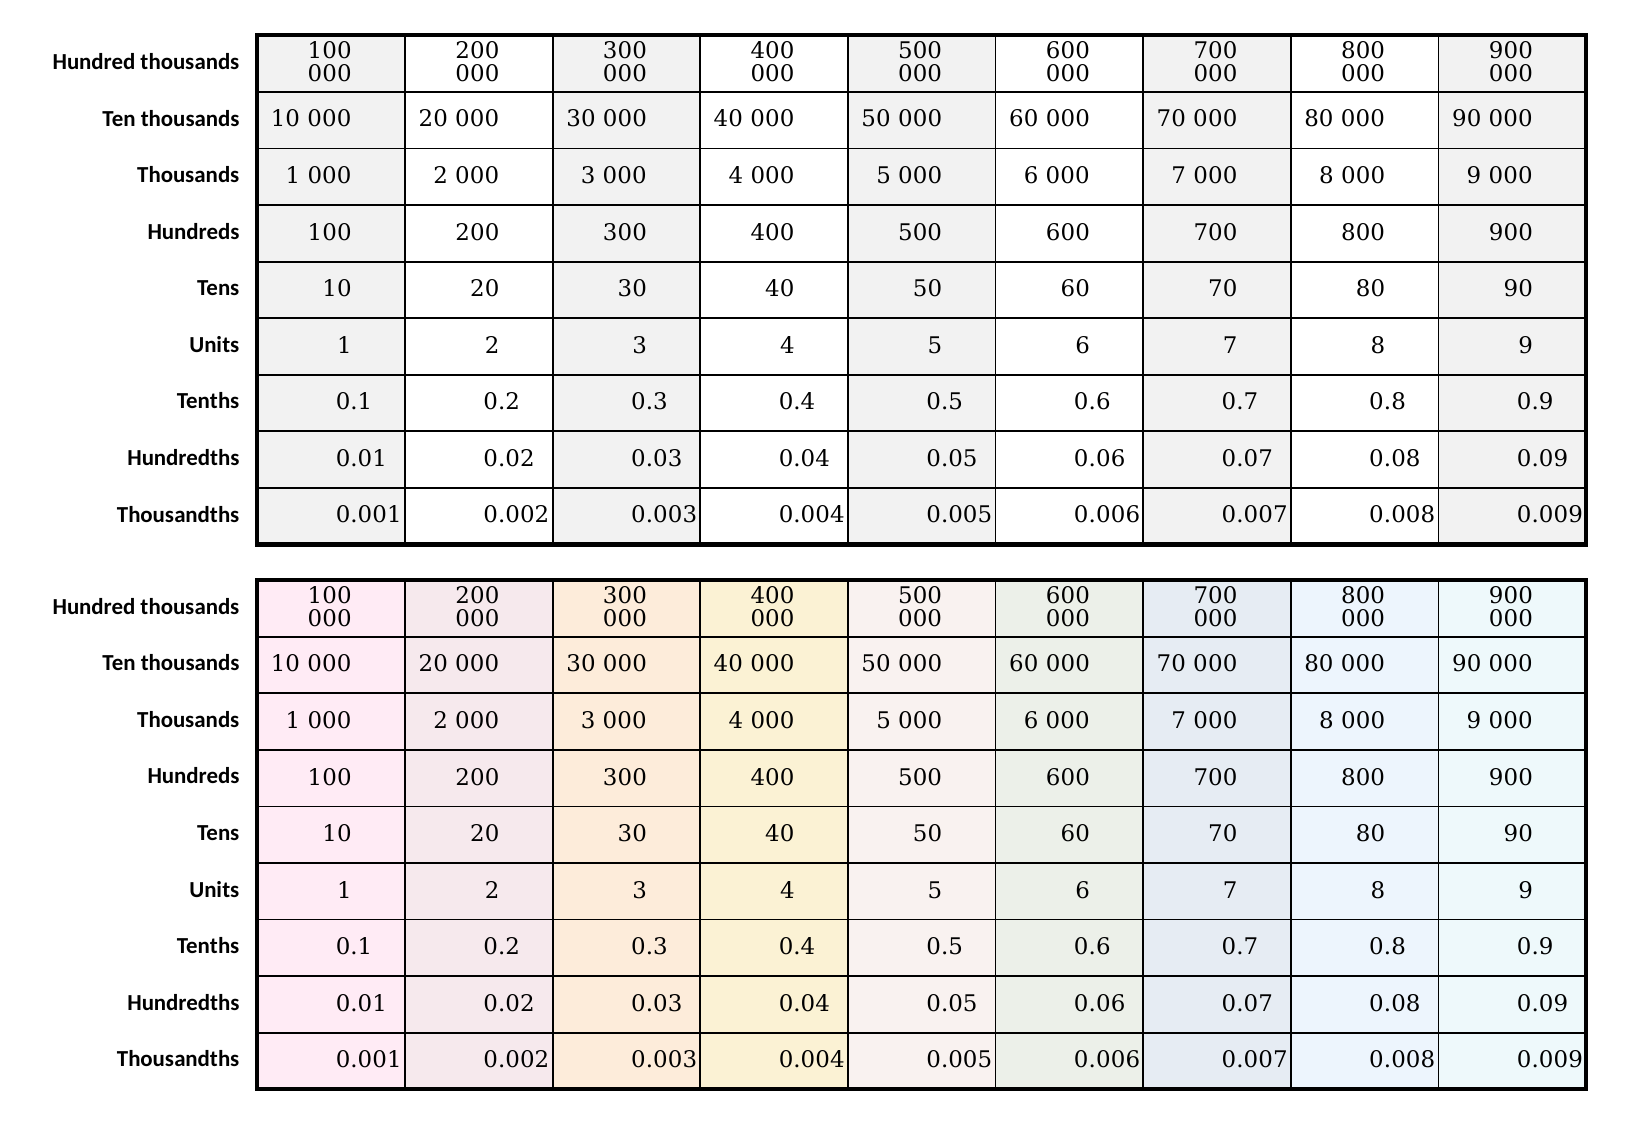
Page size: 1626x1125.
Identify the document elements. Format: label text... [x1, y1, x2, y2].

table_cell 4 [801, 920, 847, 975]
table_cell 20 [406, 263, 505, 317]
table_cell [505, 807, 552, 862]
table_cell [801, 149, 847, 204]
table_cell 008 [1391, 1034, 1438, 1087]
table_cell 1 000 [259, 694, 358, 749]
table_cell [801, 263, 847, 317]
table_cell 9 [1539, 376, 1584, 430]
table_cell 0. [996, 1034, 1096, 1087]
table_cell Thousands [39, 693, 255, 750]
table_cell 5 000 [849, 694, 948, 749]
table_cell [1244, 694, 1290, 749]
table_cell [653, 263, 699, 317]
table_cell 001 [358, 1034, 404, 1087]
table_cell 0. [259, 432, 358, 487]
table_cell 3 [653, 376, 699, 430]
table_header [505, 582, 552, 636]
table_cell [1096, 807, 1142, 862]
table_cell [1244, 149, 1290, 204]
table_cell [801, 807, 847, 862]
table_cell [358, 751, 404, 806]
table_header 300 000 [554, 582, 653, 636]
table_header 800 000 [1292, 37, 1391, 91]
table_cell 6 [996, 319, 1096, 374]
table_header [801, 37, 847, 91]
table_cell Thousands [39, 148, 255, 205]
table_cell 0. [1292, 432, 1391, 487]
table_cell [505, 263, 552, 317]
table_cell 0. [1292, 977, 1391, 1032]
table_cell 2 000 [406, 694, 505, 749]
table_cell 6 [1096, 920, 1142, 975]
table_header 600 000 [996, 582, 1096, 636]
table_header [653, 582, 699, 636]
table_cell Tens [39, 806, 255, 863]
table_cell 0. [1439, 1034, 1539, 1087]
table_cell 1 000 [259, 149, 358, 204]
table_cell 40 000 [701, 638, 801, 692]
table_cell 70 [1144, 807, 1244, 862]
table_cell 2 [406, 864, 505, 919]
table_cell [358, 206, 404, 261]
table_cell [948, 864, 995, 919]
table_cell 0. [1144, 977, 1244, 1032]
table_cell 7 000 [1144, 694, 1244, 749]
table_cell [1539, 206, 1584, 261]
table_cell [653, 319, 699, 374]
table_cell 4 000 [701, 694, 801, 749]
table_cell 0. [701, 376, 801, 430]
table_cell 70 000 [1144, 93, 1244, 148]
table_cell [1096, 263, 1142, 317]
table_cell 006 [1096, 489, 1142, 542]
table_cell [1096, 93, 1142, 148]
table_cell 50 000 [849, 93, 948, 148]
table_header 500 000 [849, 37, 948, 91]
table_cell [1244, 751, 1290, 806]
table_cell 500 [849, 206, 948, 261]
table_cell [505, 638, 552, 692]
table_header [1244, 582, 1290, 636]
table_cell 0. [554, 1034, 653, 1087]
table_cell [1539, 263, 1584, 317]
table_cell 50 000 [849, 638, 948, 692]
table_cell 0. [554, 376, 653, 430]
table_cell [1244, 864, 1290, 919]
table_cell [358, 319, 404, 374]
table_cell [653, 694, 699, 749]
table_cell [801, 319, 847, 374]
table_cell 0. [701, 920, 801, 975]
table_cell Ten thousands [39, 92, 255, 148]
table_cell 08 [1391, 432, 1438, 487]
table_cell 0. [259, 977, 358, 1032]
table_cell 1 [358, 376, 404, 430]
table_cell 0. [554, 977, 653, 1032]
table_cell [1391, 93, 1438, 148]
table_header [948, 37, 995, 91]
table_cell 0. [849, 920, 948, 975]
table_cell 7 [1144, 864, 1244, 919]
table_header [505, 37, 552, 91]
table_cell [948, 93, 995, 148]
table_cell Hundreds [39, 750, 255, 806]
table_cell 400 [701, 206, 801, 261]
table_header 200 000 [406, 37, 505, 91]
table_cell 500 [849, 751, 948, 806]
table_cell [505, 751, 552, 806]
table_cell 30 [554, 807, 653, 862]
table_cell [653, 149, 699, 204]
table_cell [653, 864, 699, 919]
table_cell [1391, 263, 1438, 317]
table_cell 0. [1439, 376, 1539, 430]
table_cell 009 [1539, 1034, 1584, 1087]
table_cell [1244, 638, 1290, 692]
table_cell 0. [1439, 432, 1539, 487]
table_cell 0. [259, 376, 358, 430]
table_cell 0. [406, 977, 505, 1032]
table_cell [1539, 149, 1584, 204]
table_cell 004 [801, 489, 847, 542]
table_cell 009 [1539, 489, 1584, 542]
table_cell 0. [1292, 1034, 1391, 1087]
table_cell 2 [406, 319, 505, 374]
table_header Hundred thousands [39, 35, 255, 92]
table_cell 30 [554, 263, 653, 317]
table_cell 001 [358, 489, 404, 542]
table_header [1391, 37, 1438, 91]
table_cell 3 [653, 920, 699, 975]
table_cell 1 [259, 319, 358, 374]
table_cell [505, 206, 552, 261]
table_cell 8 [1391, 376, 1438, 430]
table_cell [1539, 319, 1584, 374]
table_cell 400 [701, 751, 801, 806]
table_cell 40 000 [701, 93, 801, 148]
table_cell [948, 263, 995, 317]
table_cell 07 [1244, 977, 1290, 1032]
table_cell 7 [1144, 319, 1244, 374]
table_cell [1096, 319, 1142, 374]
table_cell 0. [849, 376, 948, 430]
table_cell [505, 149, 552, 204]
table_cell 6 [996, 864, 1096, 919]
table_cell 80 000 [1292, 638, 1391, 692]
table_cell 01 [358, 977, 404, 1032]
table_cell 0. [1144, 920, 1244, 975]
table_cell 3 000 [554, 694, 653, 749]
table_cell 03 [653, 977, 699, 1032]
table_cell 9 [1439, 864, 1539, 919]
table_cell 90 [1439, 263, 1539, 317]
table_cell 8 [1292, 319, 1391, 374]
table_cell [801, 864, 847, 919]
table_cell 10 000 [259, 638, 358, 692]
table_cell [1244, 319, 1290, 374]
table_header [1539, 582, 1584, 636]
table_cell 800 [1292, 751, 1391, 806]
table_cell 4 [701, 319, 801, 374]
table_cell 9 000 [1439, 694, 1539, 749]
table_cell 90 [1439, 807, 1539, 862]
table_cell 60 000 [996, 93, 1096, 148]
table_cell Tenths [39, 920, 255, 976]
table_cell 80 [1292, 807, 1391, 862]
table_cell [801, 93, 847, 148]
table_cell [358, 864, 404, 919]
table_cell 0. [849, 432, 948, 487]
table_cell [1096, 751, 1142, 806]
table_header [948, 582, 995, 636]
table_cell 09 [1539, 977, 1584, 1032]
table_cell 1 [358, 920, 404, 975]
table_cell [948, 807, 995, 862]
table_cell [948, 319, 995, 374]
table_cell [505, 93, 552, 148]
table_cell 02 [505, 977, 552, 1032]
table_cell 0. [849, 977, 948, 1032]
table_cell 006 [1096, 1034, 1142, 1087]
table_cell 4 [801, 376, 847, 430]
table_cell [653, 807, 699, 862]
table_cell 003 [653, 1034, 699, 1087]
table_cell Ten thousands [39, 637, 255, 693]
table_cell 0. [406, 920, 505, 975]
table_cell [1096, 694, 1142, 749]
table_cell [1391, 694, 1438, 749]
table_cell 0. [406, 376, 505, 430]
table_cell [1391, 864, 1438, 919]
table_cell 0. [849, 489, 948, 542]
table_cell [358, 807, 404, 862]
table_cell 6 000 [996, 149, 1096, 204]
table_cell 30 000 [554, 93, 653, 148]
table_cell 01 [358, 432, 404, 487]
table_cell 2 000 [406, 149, 505, 204]
table_cell [1539, 694, 1584, 749]
table_cell [1244, 807, 1290, 862]
table_cell 0. [996, 489, 1096, 542]
table_cell 0. [701, 977, 801, 1032]
table_cell 300 [554, 751, 653, 806]
table_cell 008 [1391, 489, 1438, 542]
table_cell 5 [948, 376, 995, 430]
table_cell Thousandths [39, 488, 255, 544]
table_cell 06 [1096, 432, 1142, 487]
table_cell 5 000 [849, 149, 948, 204]
table_cell 0. [1439, 920, 1539, 975]
table_cell 0. [701, 432, 801, 487]
table_cell [358, 149, 404, 204]
table_cell [1244, 93, 1290, 148]
table_cell 7 [1244, 376, 1290, 430]
table_cell Hundredths [39, 976, 255, 1033]
table_cell [1391, 319, 1438, 374]
table_cell 80 000 [1292, 93, 1391, 148]
table_cell 7 000 [1144, 149, 1244, 204]
table_cell 10 [259, 807, 358, 862]
table_cell [1539, 638, 1584, 692]
table_cell 0. [259, 1034, 358, 1087]
table_cell 0. [1292, 489, 1391, 542]
table_cell 2 [505, 920, 552, 975]
table_cell 10 [259, 263, 358, 317]
table_header 800 000 [1292, 582, 1391, 636]
table_cell 0. [554, 920, 653, 975]
table_cell [1244, 263, 1290, 317]
table_cell [1539, 751, 1584, 806]
table_cell [358, 93, 404, 148]
table_cell [1539, 864, 1584, 919]
table_cell [948, 751, 995, 806]
table_cell 0. [1144, 432, 1244, 487]
table_cell 9 [1539, 920, 1584, 975]
table_cell 60 [996, 263, 1096, 317]
table_cell 02 [505, 432, 552, 487]
table_header [1244, 37, 1290, 91]
table_cell 0. [996, 920, 1096, 975]
table_cell [1096, 864, 1142, 919]
table_cell 09 [1539, 432, 1584, 487]
table_cell 7 [1244, 920, 1290, 975]
table_cell 0. [849, 1034, 948, 1087]
table_cell [1391, 751, 1438, 806]
table_cell 0. [554, 432, 653, 487]
table_cell 20 000 [406, 93, 505, 148]
table_cell 0. [1144, 1034, 1244, 1087]
table_cell 8 000 [1292, 149, 1391, 204]
table_cell [1096, 149, 1142, 204]
table_cell [1096, 206, 1142, 261]
table_cell Units [39, 863, 255, 920]
table_cell 0. [1439, 977, 1539, 1032]
table_cell 07 [1244, 432, 1290, 487]
table_cell 005 [948, 1034, 995, 1087]
table_cell 005 [948, 489, 995, 542]
table_cell 60 [996, 807, 1096, 862]
table_cell [653, 93, 699, 148]
table_cell 3 [554, 864, 653, 919]
table_cell 0. [1144, 376, 1244, 430]
table_cell 8 000 [1292, 694, 1391, 749]
table_cell 600 [996, 206, 1096, 261]
table_cell Hundredths [39, 431, 255, 488]
table_cell 600 [996, 751, 1096, 806]
table_cell Units [39, 318, 255, 375]
table_header 700 000 [1144, 37, 1244, 91]
table_cell 20 [406, 807, 505, 862]
table_header 100 000 [259, 37, 358, 91]
table_cell 0. [554, 489, 653, 542]
table_cell 100 [259, 206, 358, 261]
table_cell 2 [505, 376, 552, 430]
table_cell [505, 864, 552, 919]
table_cell [801, 638, 847, 692]
table_cell 40 [701, 807, 801, 862]
table_cell 60 000 [996, 638, 1096, 692]
table_cell Thousandths [39, 1033, 255, 1089]
table_cell [653, 206, 699, 261]
table_cell 6 [1096, 376, 1142, 430]
table_cell 10 000 [259, 93, 358, 148]
table_cell 70 [1144, 263, 1244, 317]
table_cell 50 [849, 807, 948, 862]
table_header 700 000 [1144, 582, 1244, 636]
table_cell 70 000 [1144, 638, 1244, 692]
table_cell 20 000 [406, 638, 505, 692]
table_cell 100 [259, 751, 358, 806]
table_cell [358, 263, 404, 317]
table_cell 80 [1292, 263, 1391, 317]
table_cell 8 [1391, 920, 1438, 975]
table_cell 30 000 [554, 638, 653, 692]
table_cell 08 [1391, 977, 1438, 1032]
table_header 200 000 [406, 582, 505, 636]
table_cell 0. [1292, 920, 1391, 975]
table_cell [1391, 149, 1438, 204]
table_header [801, 582, 847, 636]
table_cell [653, 751, 699, 806]
table_cell 04 [801, 432, 847, 487]
table_cell 300 [554, 206, 653, 261]
table_header [1391, 582, 1438, 636]
table_cell 1 [259, 864, 358, 919]
table_header 900 000 [1439, 582, 1539, 636]
table_cell 0. [996, 977, 1096, 1032]
table_cell 0. [701, 489, 801, 542]
table_cell [948, 694, 995, 749]
table_cell 007 [1244, 489, 1290, 542]
table_cell [653, 638, 699, 692]
table_cell 06 [1096, 977, 1142, 1032]
table_header 400 000 [701, 582, 801, 636]
table_cell [358, 694, 404, 749]
table_cell Tenths [39, 375, 255, 431]
table_cell 0. [701, 1034, 801, 1087]
table_cell 0. [259, 489, 358, 542]
table_cell [1539, 93, 1584, 148]
table_cell 0. [996, 376, 1096, 430]
table_cell 9 000 [1439, 149, 1539, 204]
table_cell 004 [801, 1034, 847, 1087]
table_cell [801, 751, 847, 806]
table_cell 5 [948, 920, 995, 975]
table_cell 002 [505, 1034, 552, 1087]
table_cell 3 000 [554, 149, 653, 204]
table_cell 200 [406, 206, 505, 261]
table_cell [1391, 807, 1438, 862]
table_cell [1244, 206, 1290, 261]
table_header 300 000 [554, 37, 653, 91]
table_cell 0. [406, 432, 505, 487]
table_cell 03 [653, 432, 699, 487]
table_header 900 000 [1439, 37, 1539, 91]
table_cell Hundreds [39, 205, 255, 262]
table_cell 90 000 [1439, 93, 1539, 148]
table_cell [1539, 807, 1584, 862]
table_cell 800 [1292, 206, 1391, 261]
table_cell 0. [1144, 489, 1244, 542]
table_header Hundred thousands [39, 580, 255, 637]
table_cell 0. [259, 920, 358, 975]
table_header [1539, 37, 1584, 91]
table_cell [1391, 638, 1438, 692]
table_cell 5 [849, 319, 948, 374]
table_cell [801, 206, 847, 261]
table_cell 5 [849, 864, 948, 919]
table_cell 05 [948, 432, 995, 487]
table_header 600 000 [996, 37, 1096, 91]
table_cell 05 [948, 977, 995, 1032]
table_cell 4 000 [701, 149, 801, 204]
table_cell 003 [653, 489, 699, 542]
table_cell [948, 149, 995, 204]
table_header 500 000 [849, 582, 948, 636]
table_header [1096, 37, 1142, 91]
table_cell 200 [406, 751, 505, 806]
table_cell [505, 319, 552, 374]
table_cell Tens [39, 262, 255, 318]
table_cell [948, 638, 995, 692]
table_header 100 000 [259, 582, 358, 636]
table_header 400 000 [701, 37, 801, 91]
table_cell 900 [1439, 206, 1539, 261]
table_cell 007 [1244, 1034, 1290, 1087]
table_cell 700 [1144, 751, 1244, 806]
table_header [653, 37, 699, 91]
table_cell [1391, 206, 1438, 261]
table_cell 0. [1292, 376, 1391, 430]
table_cell 4 [701, 864, 801, 919]
table_cell 04 [801, 977, 847, 1032]
table_cell [801, 694, 847, 749]
table_cell 9 [1439, 319, 1539, 374]
table_cell 0. [406, 489, 505, 542]
table_cell 900 [1439, 751, 1539, 806]
table_cell 8 [1292, 864, 1391, 919]
table_cell 0. [406, 1034, 505, 1087]
table_cell 0. [996, 432, 1096, 487]
table_header [358, 37, 404, 91]
table_cell [948, 206, 995, 261]
table_header [1096, 582, 1142, 636]
table_header [358, 582, 404, 636]
table_cell 3 [554, 319, 653, 374]
table_cell 002 [505, 489, 552, 542]
table_cell 40 [701, 263, 801, 317]
table_cell 6 000 [996, 694, 1096, 749]
table_cell 0. [1439, 489, 1539, 542]
table_cell [358, 638, 404, 692]
table_cell [1096, 638, 1142, 692]
table_cell 90 000 [1439, 638, 1539, 692]
table_cell [505, 694, 552, 749]
table_cell 700 [1144, 206, 1244, 261]
table_cell 50 [849, 263, 948, 317]
